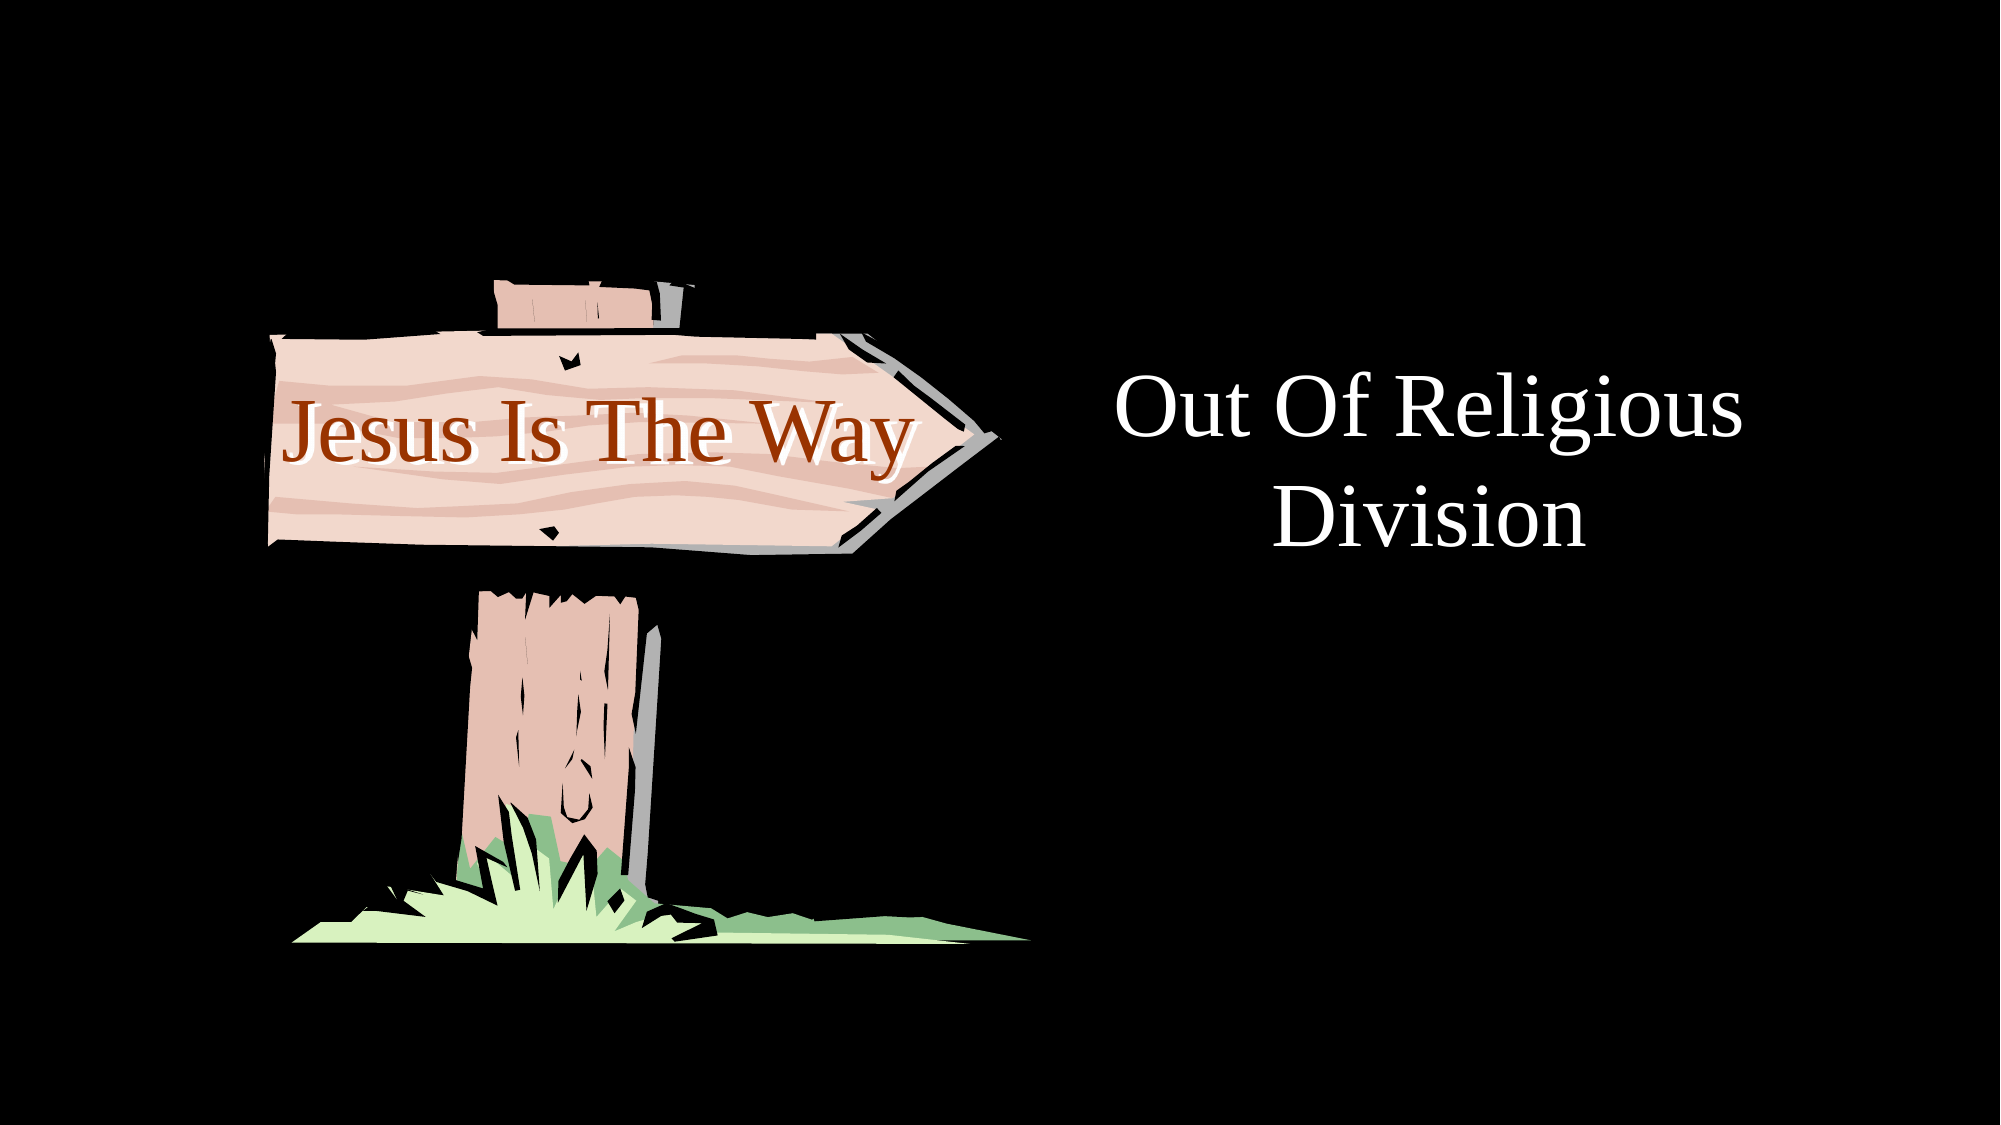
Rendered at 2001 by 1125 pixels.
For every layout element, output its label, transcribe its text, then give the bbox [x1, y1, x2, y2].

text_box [262, 271, 1038, 950]
text_box Out Of Religious Division [1072, 337, 1788, 573]
